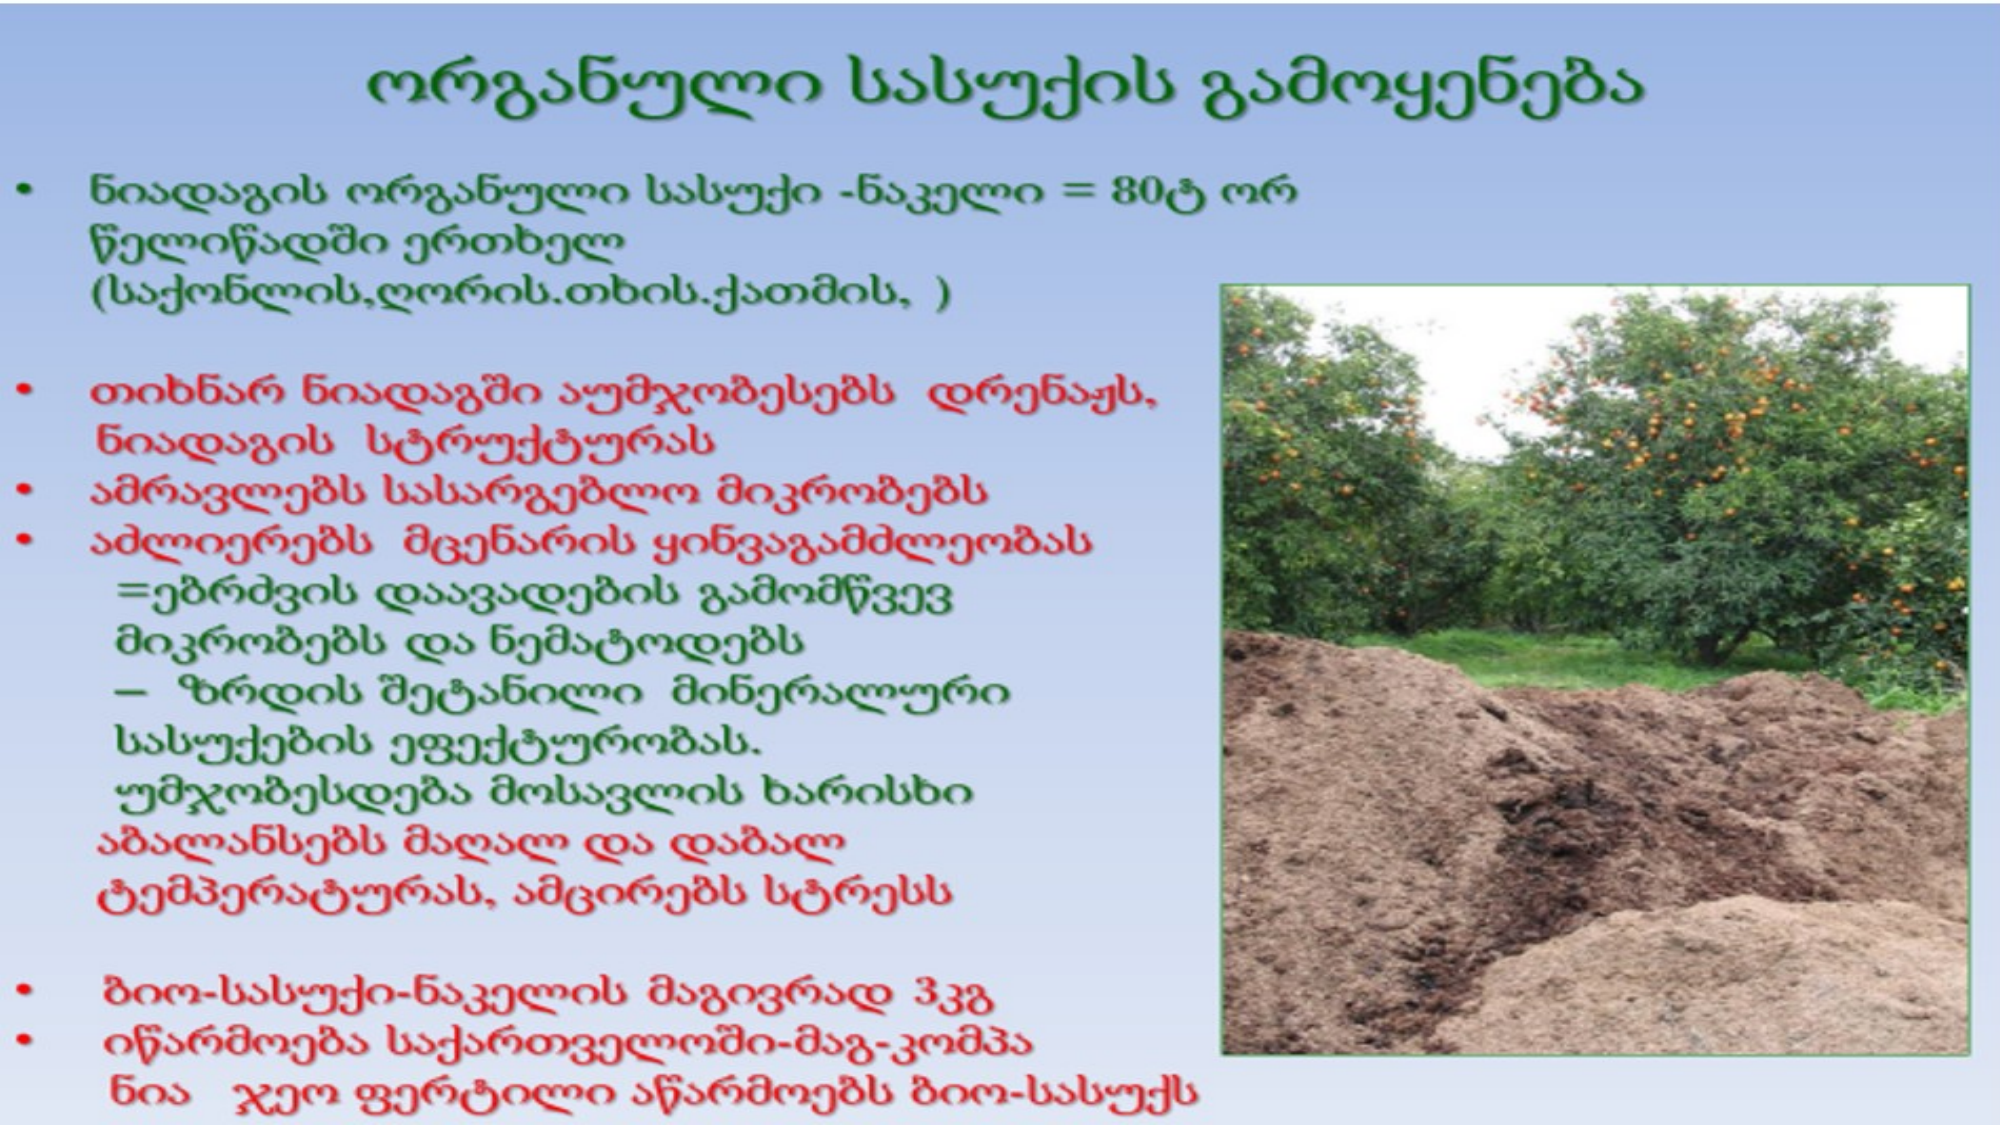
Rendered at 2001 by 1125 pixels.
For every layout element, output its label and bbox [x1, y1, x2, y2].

list [0, 0, 2000, 1125]
